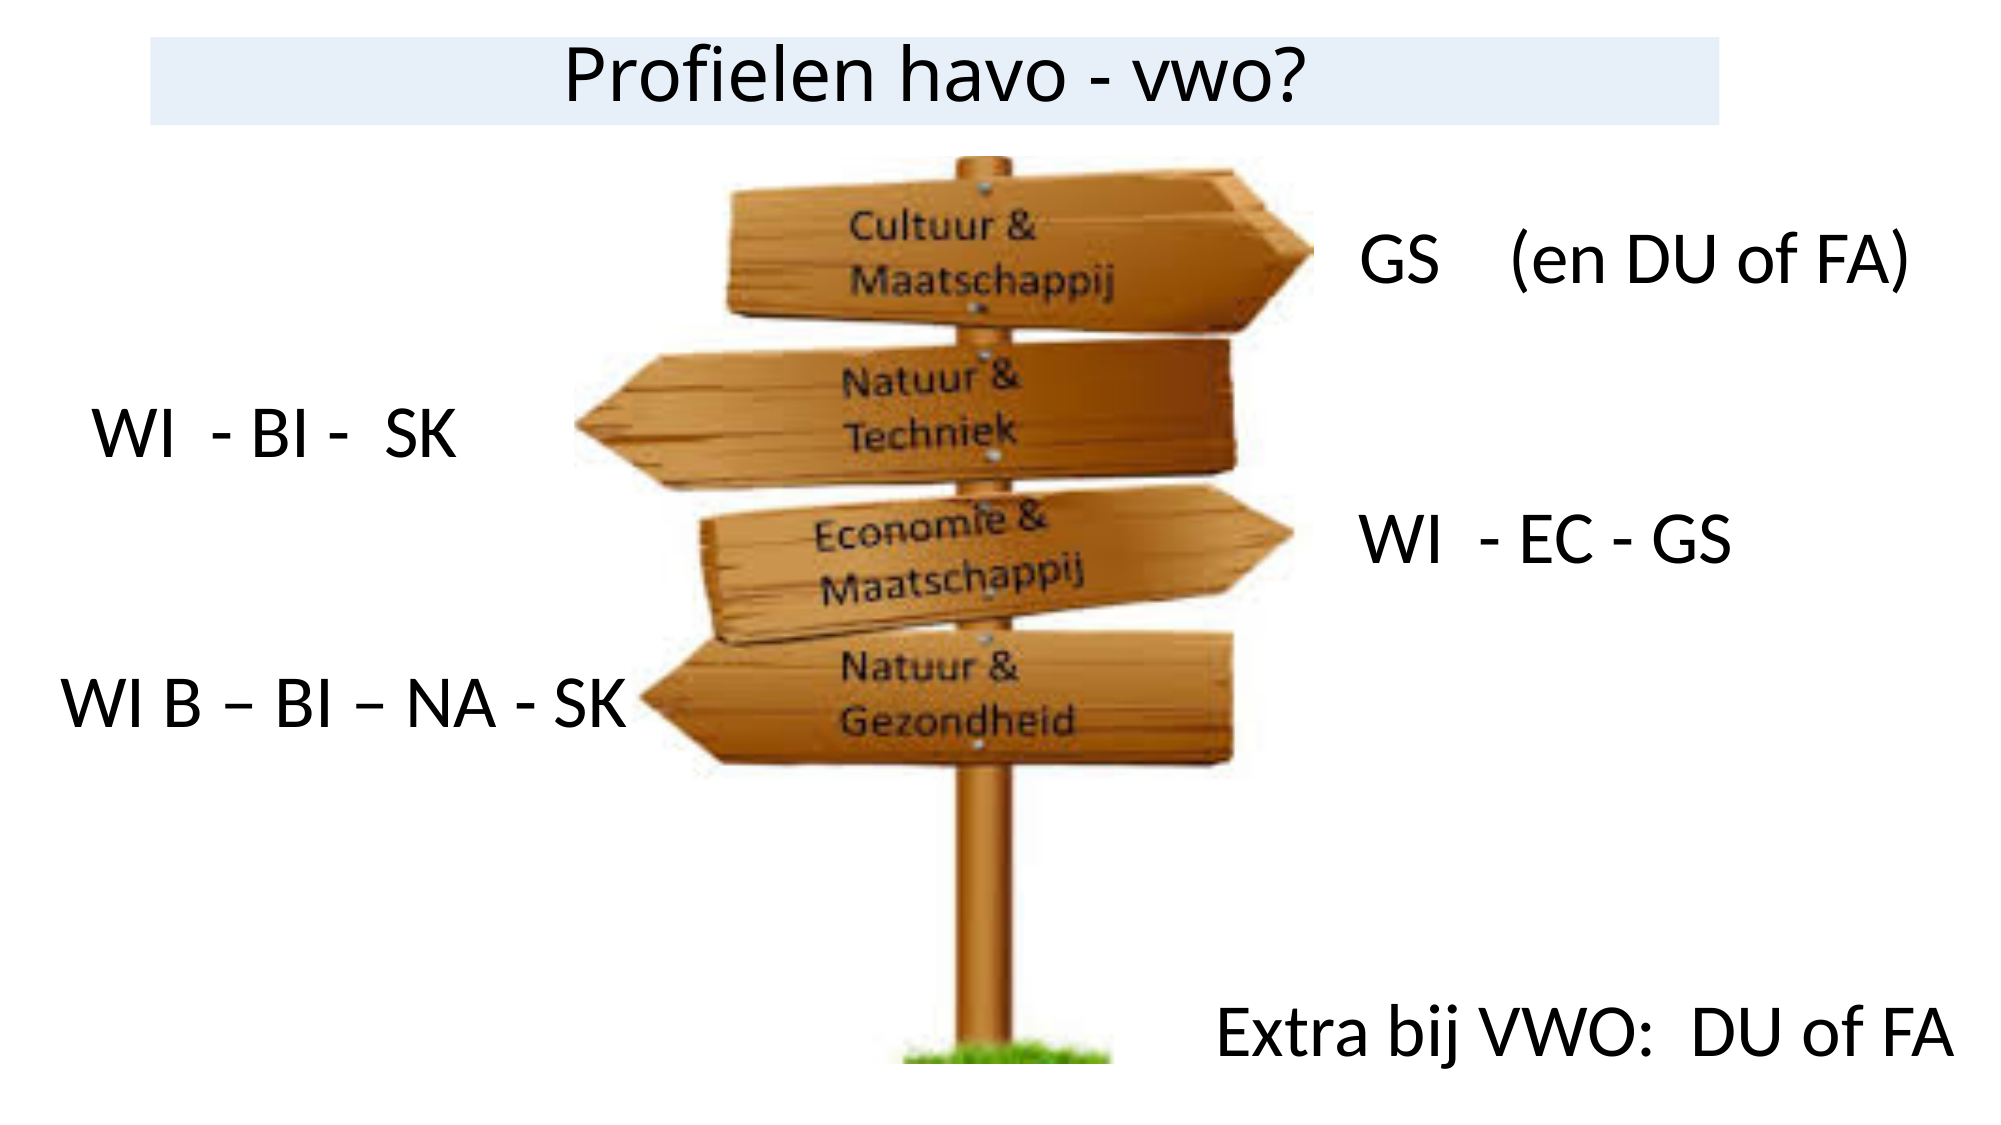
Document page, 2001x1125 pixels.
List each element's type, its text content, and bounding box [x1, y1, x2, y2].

text_box GS (en DU of FA) [1344, 201, 1928, 306]
text_box WI B – BI – NA - SK [45, 645, 574, 751]
text_box Profielen havo - vwo? [150, 37, 1720, 126]
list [574, 156, 1314, 1064]
text_box WI - EC - GS [1343, 481, 1748, 587]
text_box WI - BI - SK [76, 375, 474, 481]
text_box Extra bij VWO: DU of FA [1200, 973, 1971, 1079]
